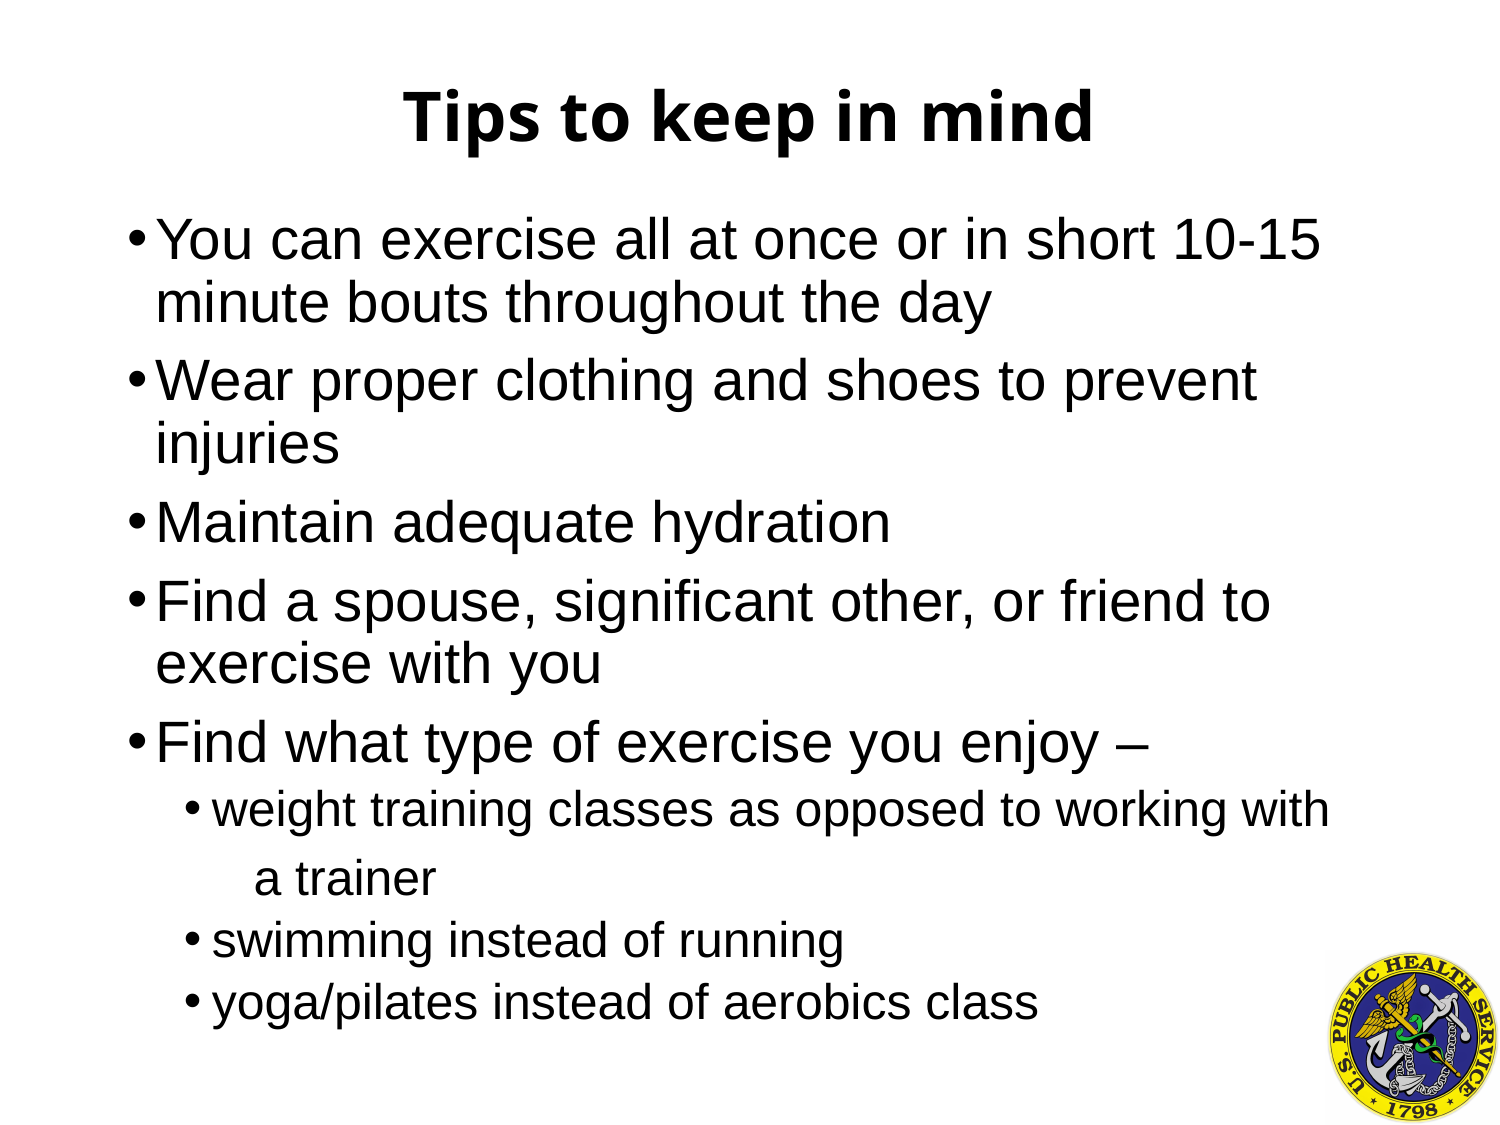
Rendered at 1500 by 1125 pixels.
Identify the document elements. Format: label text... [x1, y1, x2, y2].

picture [1324, 950, 1500, 1125]
list You can exercise all at once or in short 10-15 minute bouts throughout the day Wear proper clothing and shoes to prevent injuries Maintain adequate hydration Find a spouse, significant other, or friend to exercise with you Find what type of exercise you enjoy – weight training classes as opposed to working with a trainer swimming instead of running yoga/pilates instead of aerobics class [112, 201, 1425, 1089]
title Tips to keep in mind [50, 12, 1450, 225]
